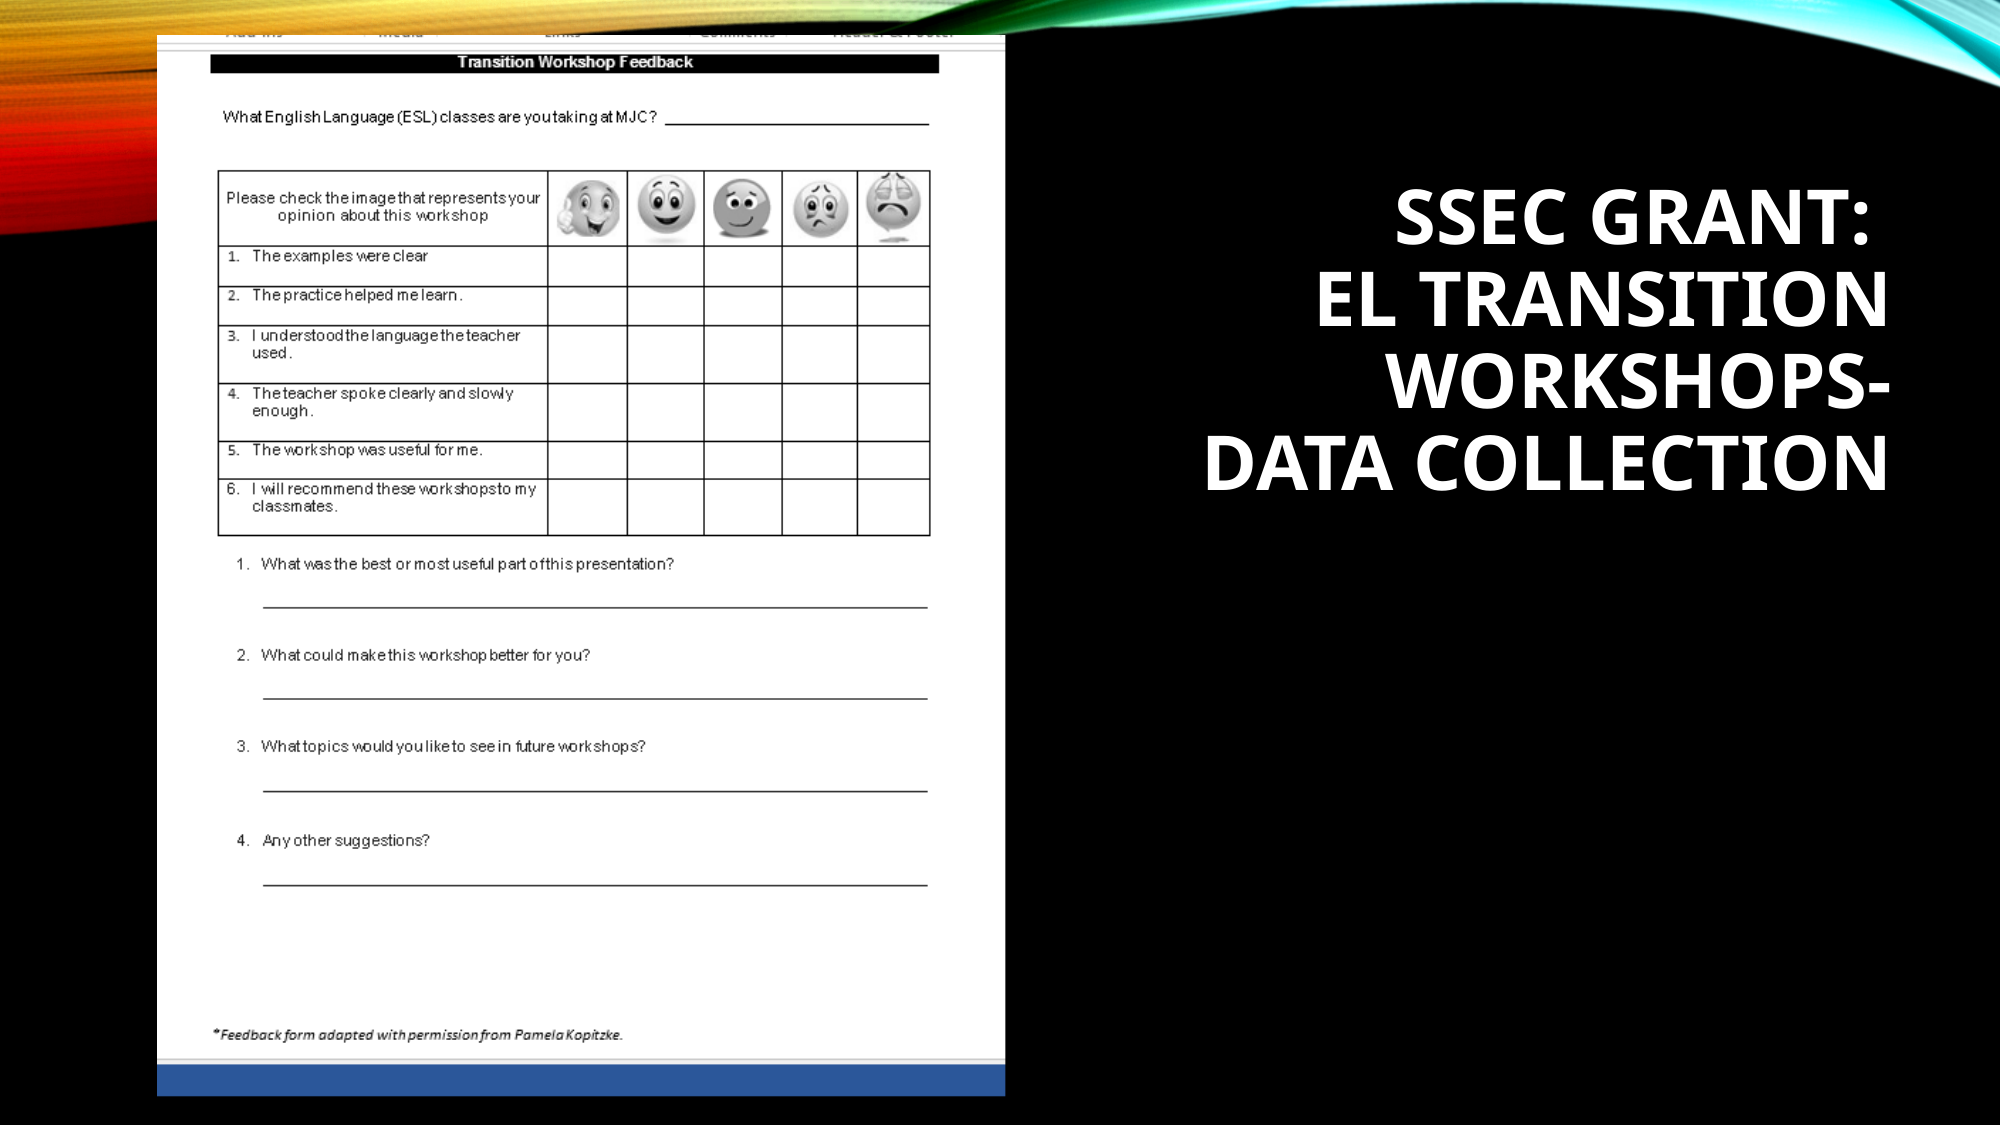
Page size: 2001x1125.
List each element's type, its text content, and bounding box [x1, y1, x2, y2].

picture [0, 0, 2000, 1108]
title SSEC Grant: EL Transition Workshops- Data Collection [1183, 164, 1908, 522]
